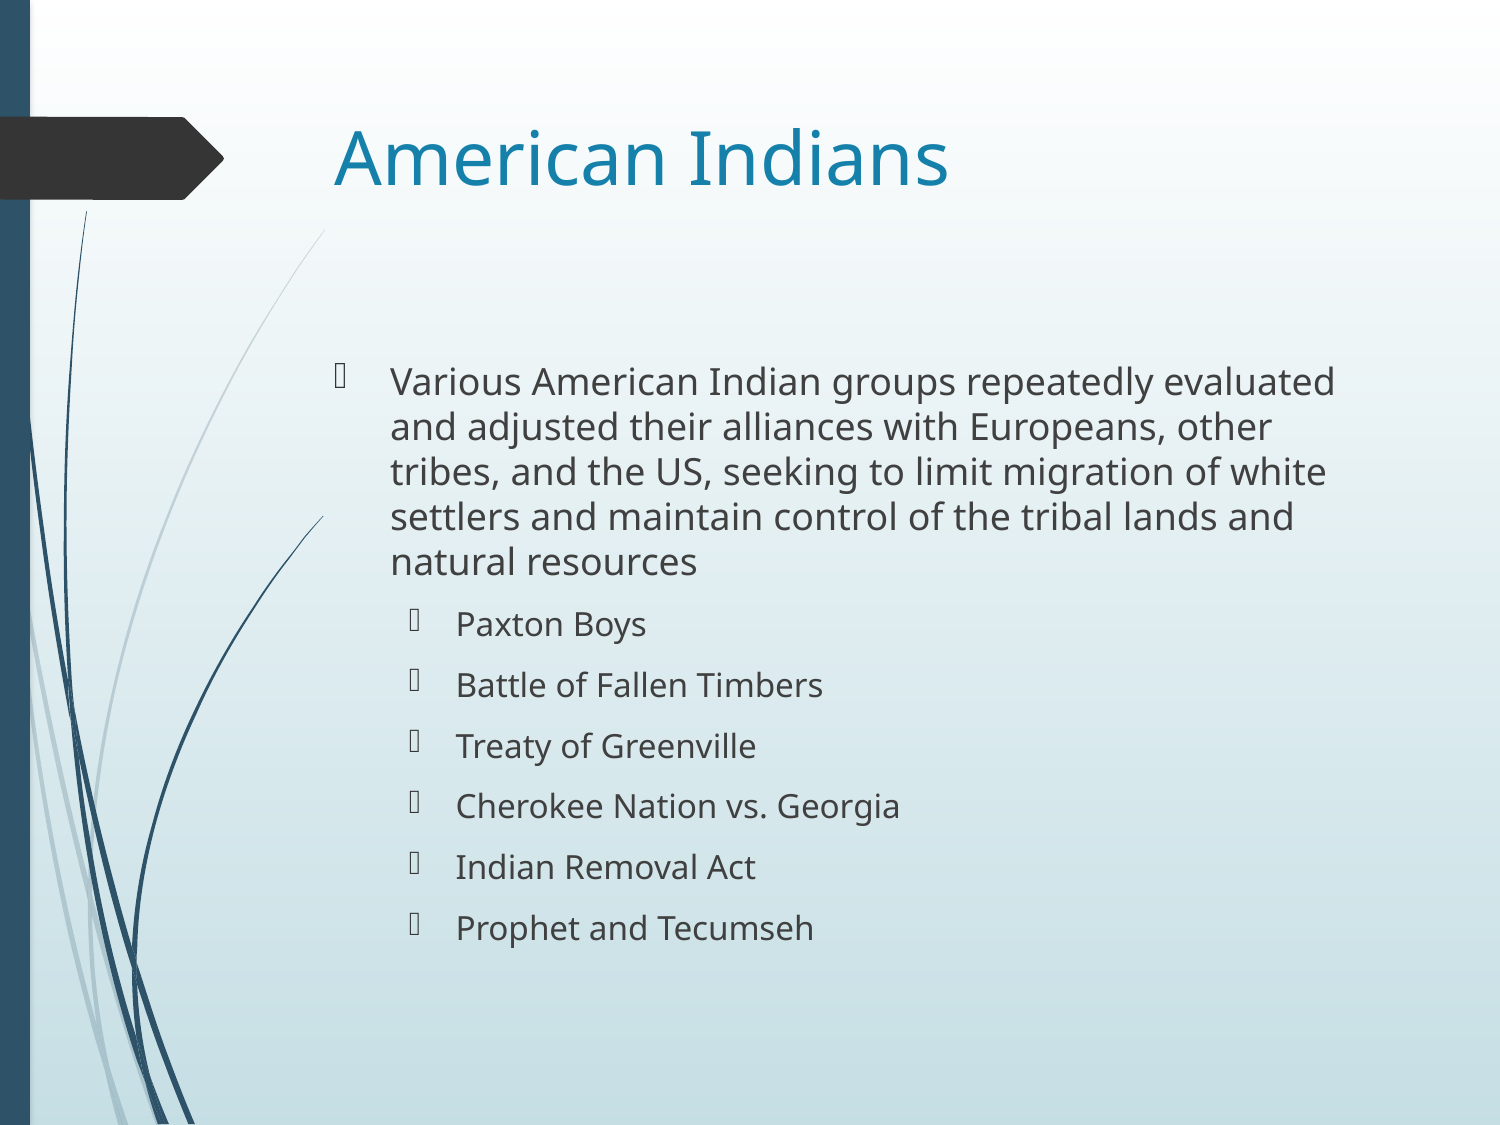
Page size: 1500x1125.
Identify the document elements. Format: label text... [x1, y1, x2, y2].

title American Indians [319, 102, 1400, 313]
list Various American Indian groups repeatedly evaluated and adjusted their alliances with Europeans, other tribes, and the US, seeking to limit migration of white settlers and maintain control of the tribal lands and natural resources Paxton Boys Battle of Fallen Timbers Treaty of Greenville Cherokee Nation vs. Georgia Indian Removal Act Prophet and Tecumseh [318, 350, 1400, 970]
